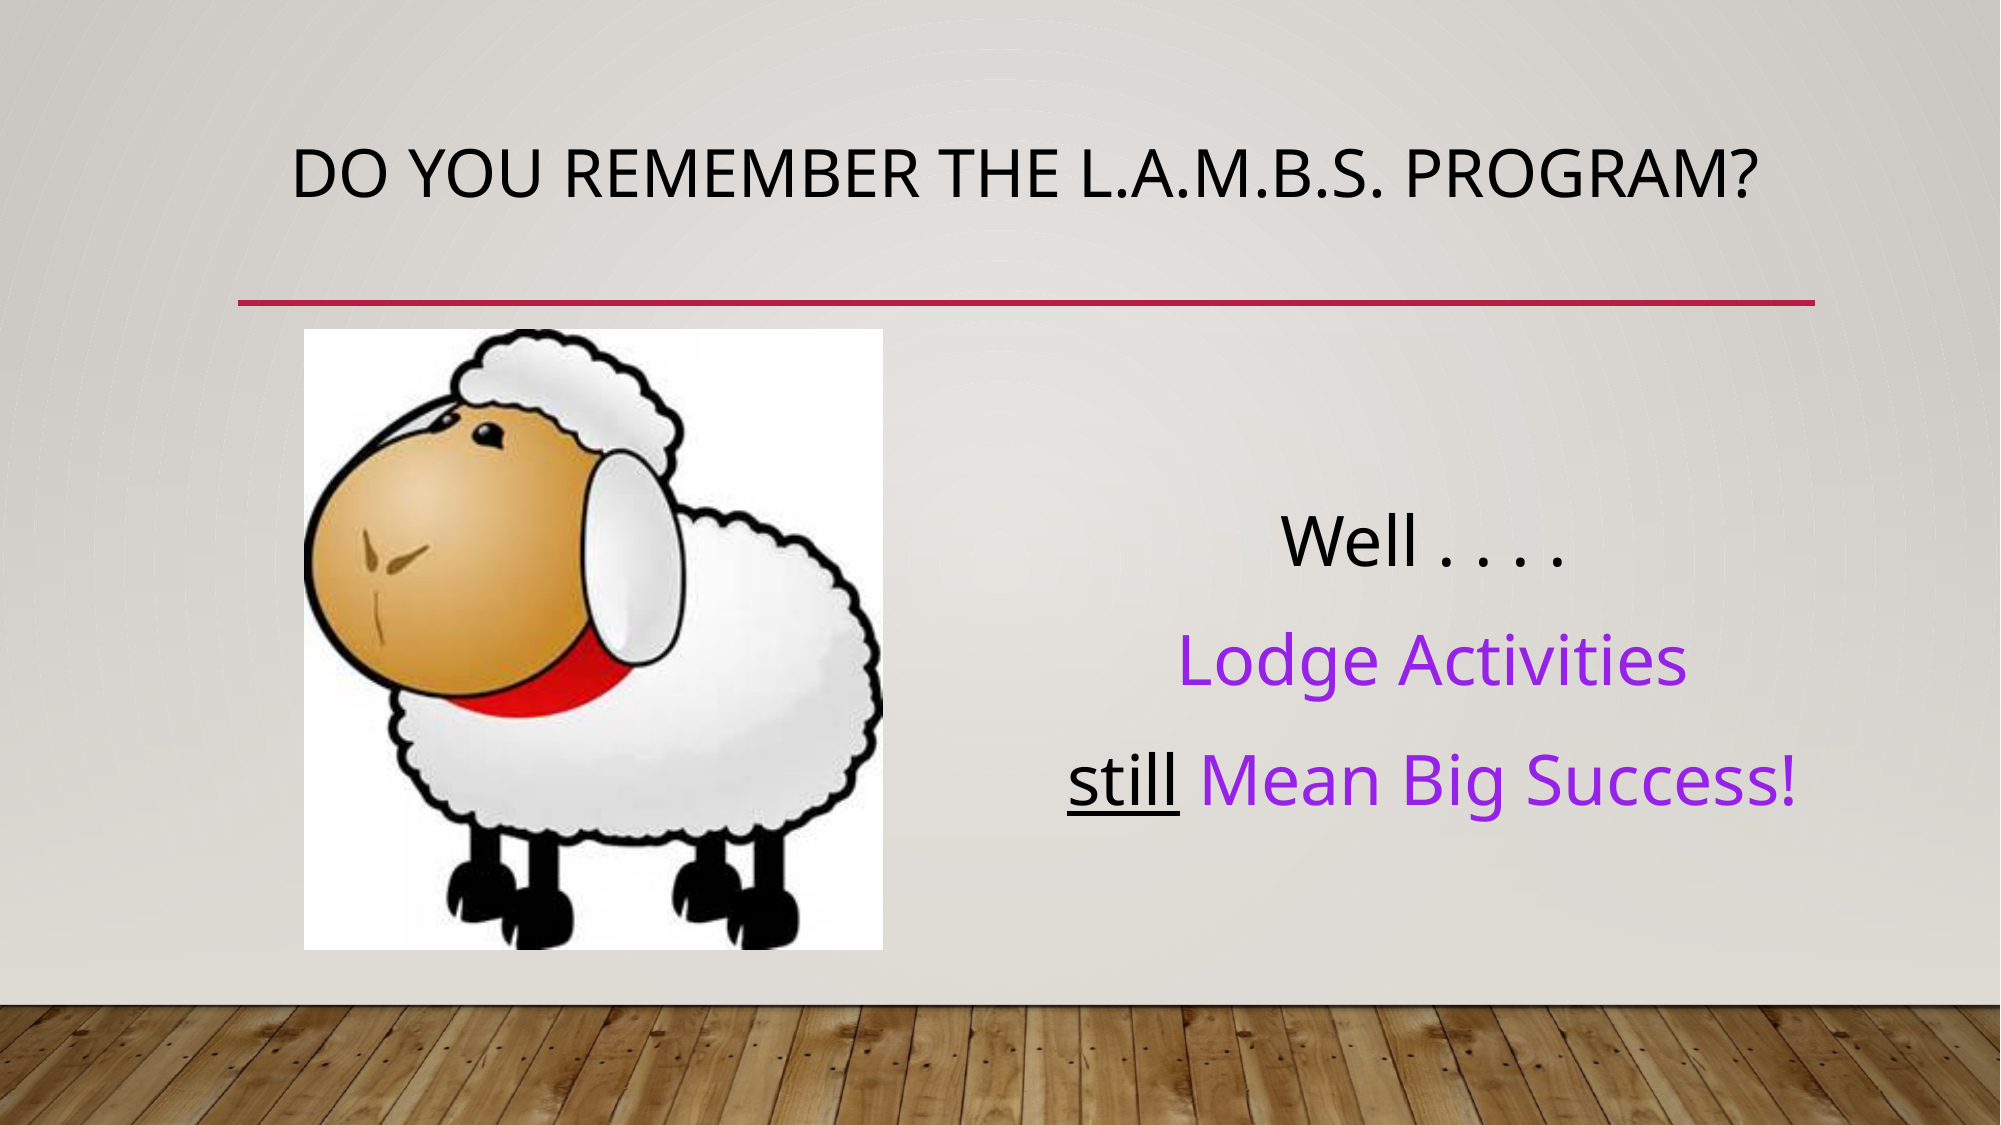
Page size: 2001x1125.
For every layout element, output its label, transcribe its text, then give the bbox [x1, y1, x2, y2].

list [304, 329, 883, 950]
title Do you remember the l.a.m.b.s. program? [237, 132, 1814, 306]
list Well . . . . Lodge Activities still Mean Big Success! [1052, 330, 1815, 896]
picture [0, 1005, 2000, 1125]
